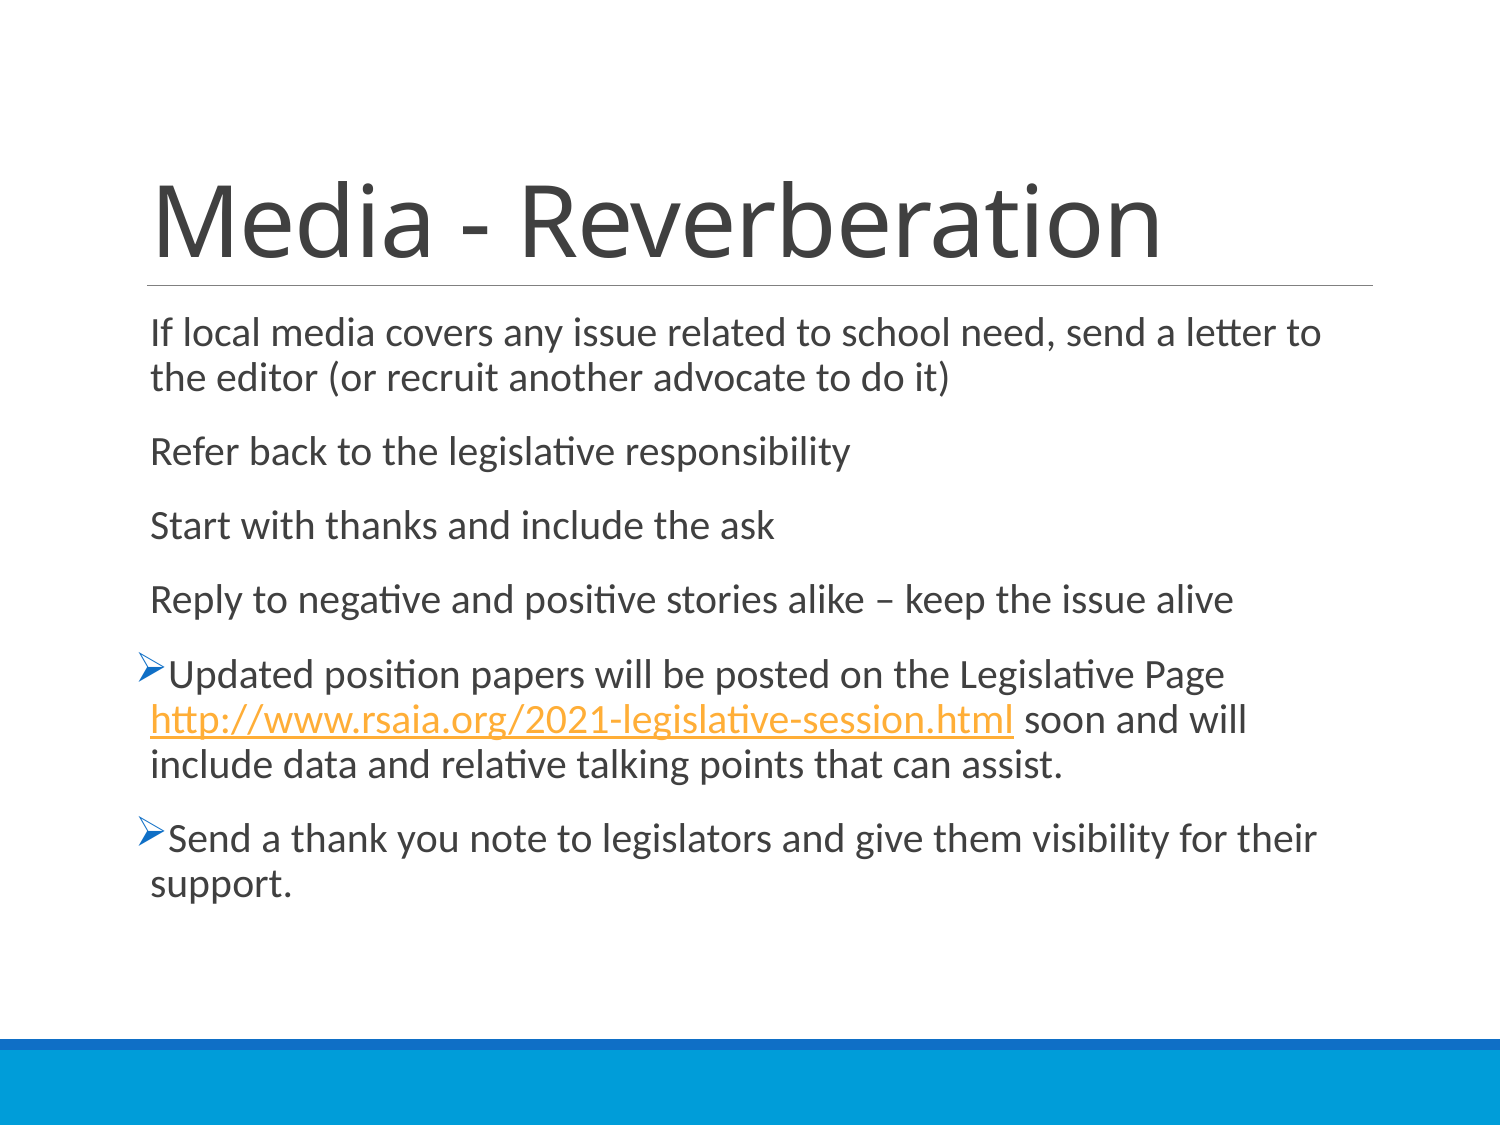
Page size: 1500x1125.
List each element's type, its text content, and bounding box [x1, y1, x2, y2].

list If local media covers any issue related to school need, send a letter to the editor (or recruit another advocate to do it) Refer back to the legislative responsibility Start with thanks and include the ask Reply to negative and positive stories alike – keep the issue alive Updated position papers will be posted on the Legislative Page http://www.rsaia.org/2021-legislative-session.html soon and will include data and relative talking points that can assist. Send a thank you note to legislators and give them visibility for their support. [135, 302, 1373, 963]
title Media - Reverberation [135, 47, 1373, 285]
